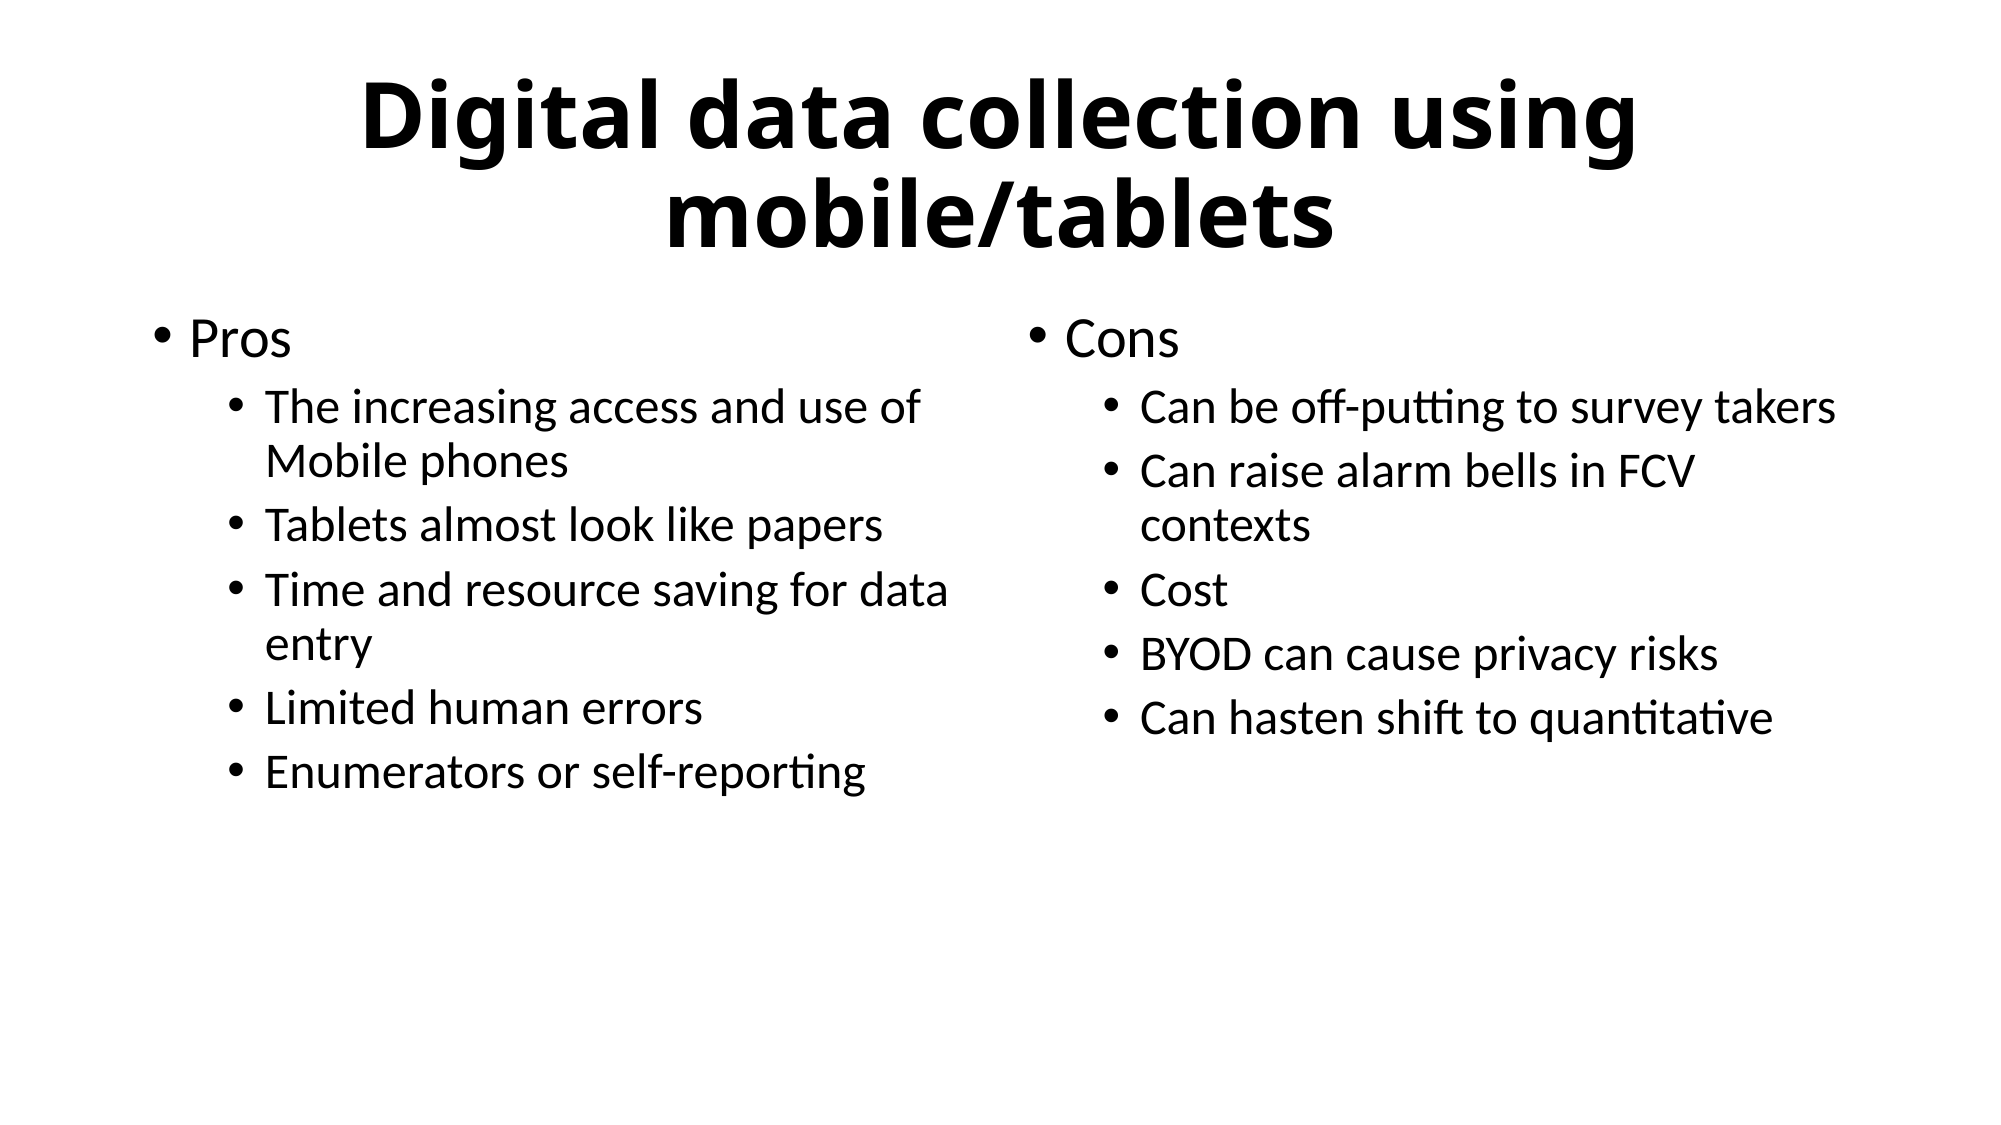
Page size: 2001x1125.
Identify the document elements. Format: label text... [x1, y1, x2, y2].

title Digital data collection using mobile/tablets [137, 59, 1863, 278]
list Pros The increasing access and use of Mobile phones Tablets almost look like papers Time and resource saving for data entry Limited human errors Enumerators or self-reporting [137, 299, 988, 1014]
list Cons Can be off-putting to survey takers Can raise alarm bells in FCV contexts Cost BYOD can cause privacy risks Can hasten shift to quantitative [1012, 299, 1863, 1014]
